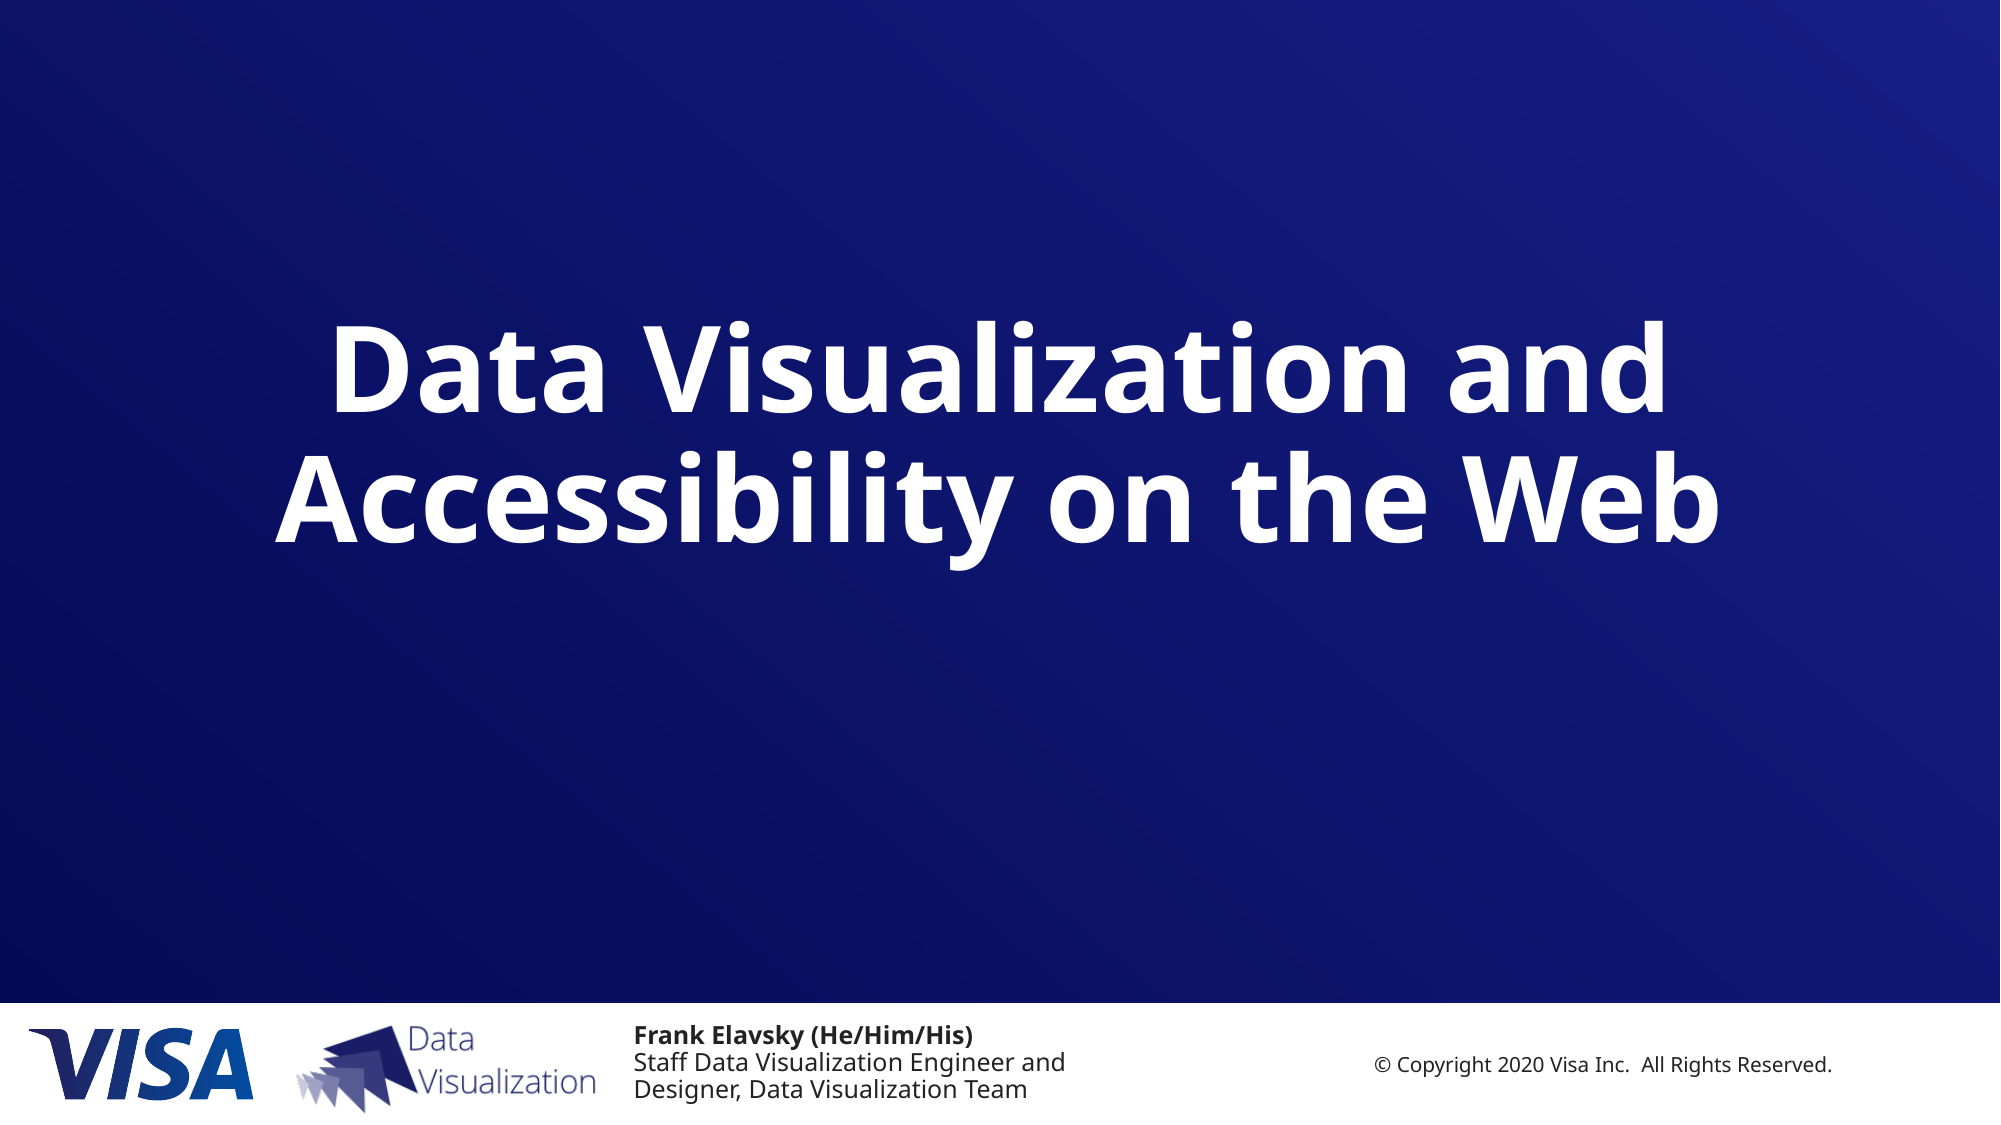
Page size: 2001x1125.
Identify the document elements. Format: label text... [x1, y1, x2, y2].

text_box [616, 1003, 2000, 1125]
footer © Copyright 2020 Visa Inc. All Rights Reserved. [1265, 1034, 1941, 1094]
text_box [0, 1003, 281, 1125]
picture [281, 999, 616, 1125]
title Data Visualization and Accessibility on the Web [249, 184, 1750, 576]
picture [28, 1027, 254, 1101]
text_box Frank Elavsky (He/Him/His) Staff Data Visualization Engineer and Designer, Data Visualization Team [633, 1023, 1167, 1104]
